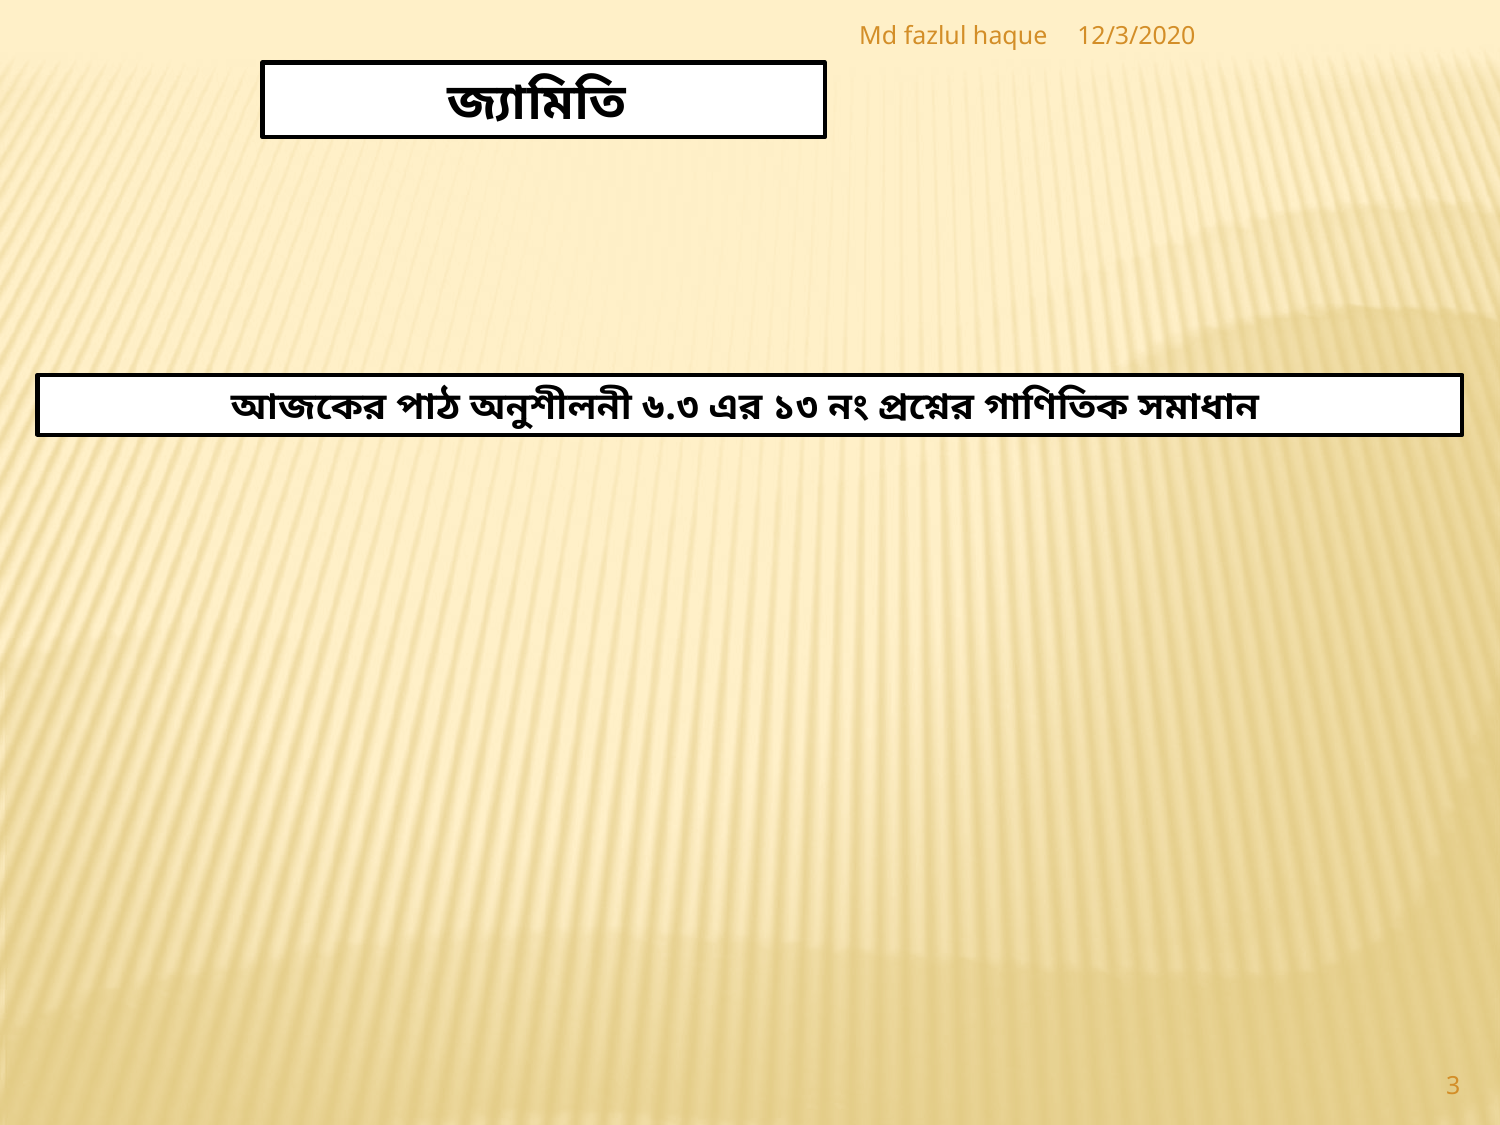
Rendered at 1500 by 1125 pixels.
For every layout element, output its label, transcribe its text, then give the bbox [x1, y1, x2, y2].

text_box আজকের পাঠ অনুশীলনী ৬.৩ এর ১৩ নং প্রশ্নের গাণিতিক সমাধান [35, 373, 1464, 437]
text_box জ্যামিতি [260, 60, 827, 139]
footer Md fazlul haque [512, 12, 1063, 60]
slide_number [1063, 12, 1475, 60]
slide_number 3 [1350, 1062, 1475, 1103]
